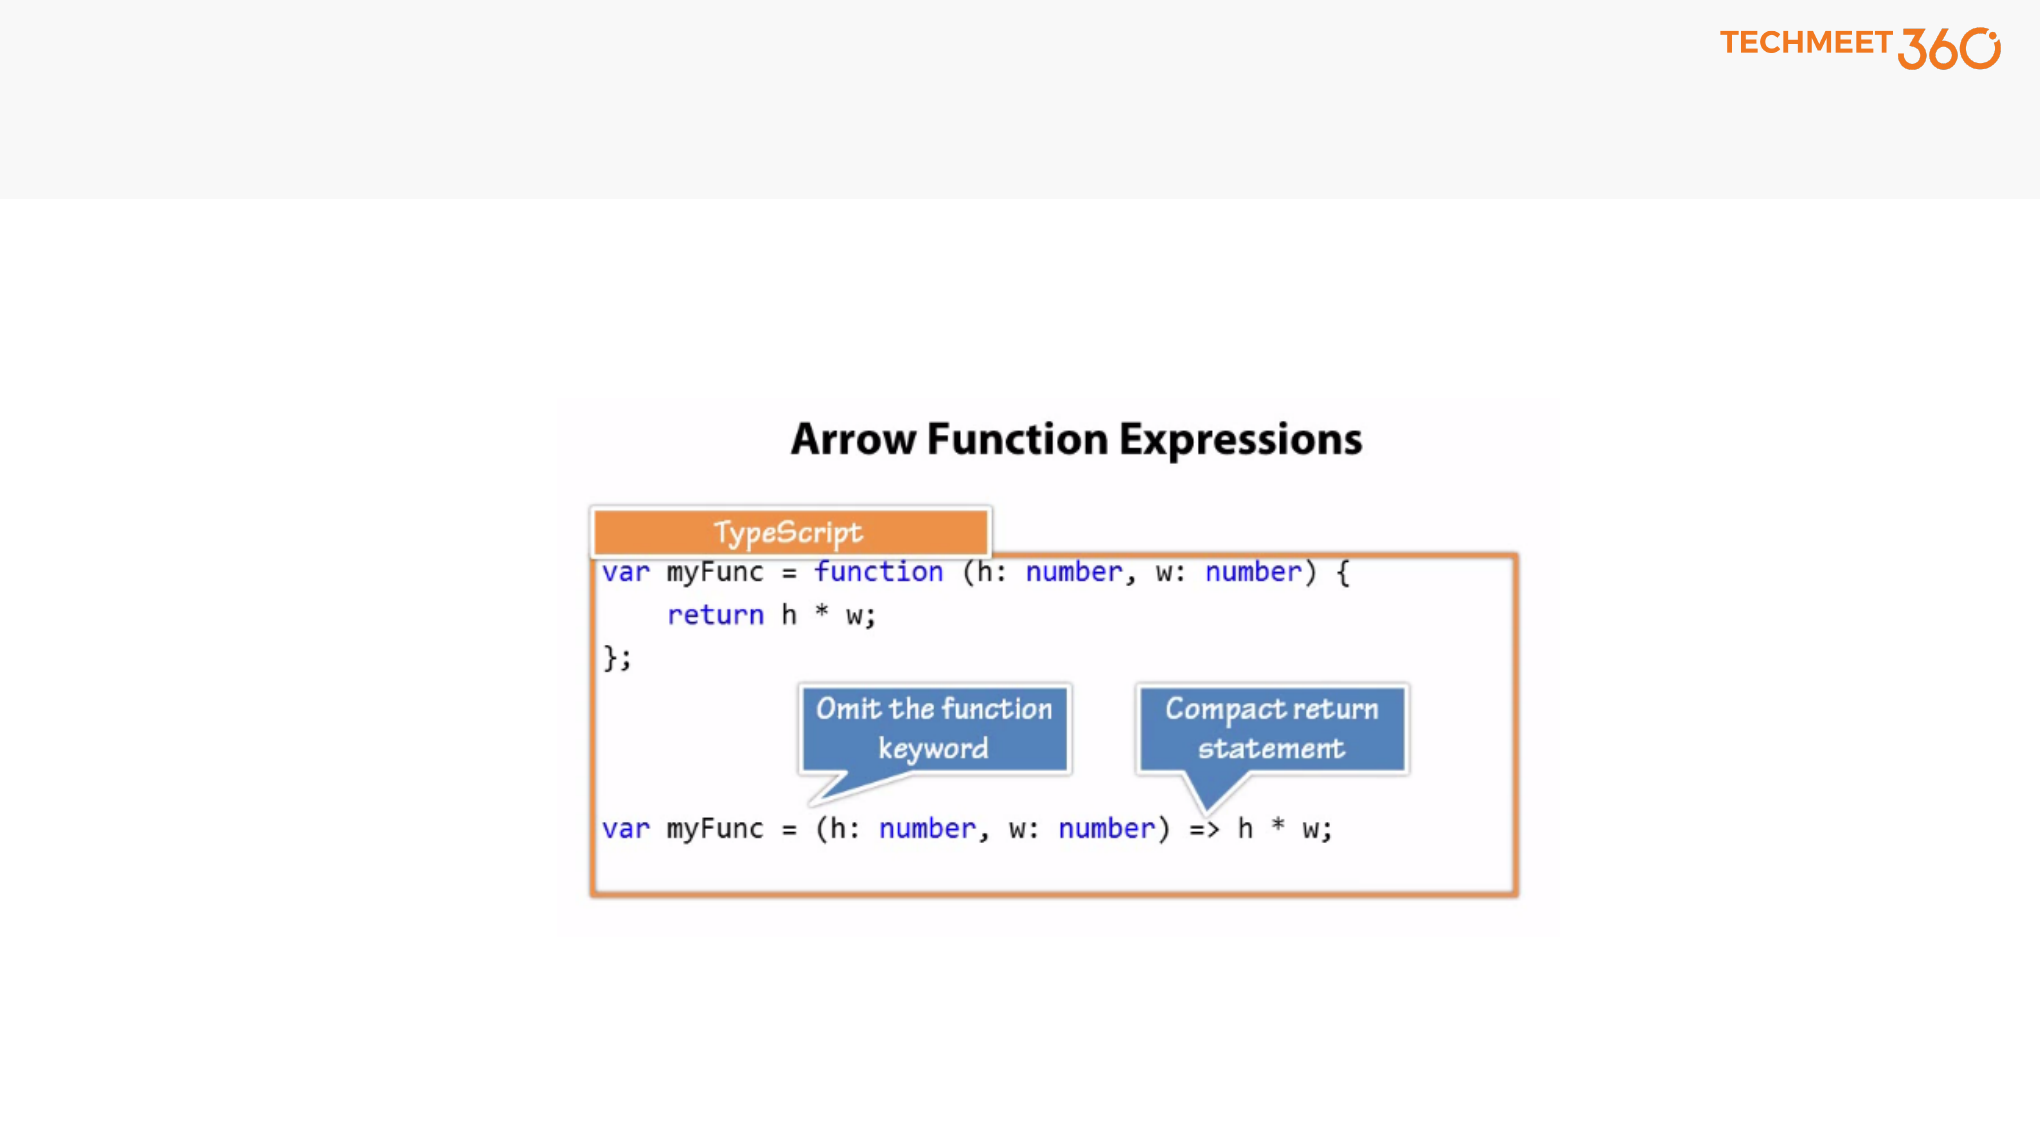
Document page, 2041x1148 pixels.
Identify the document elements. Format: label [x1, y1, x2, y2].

picture [557, 398, 1560, 937]
picture [1720, 27, 2001, 70]
